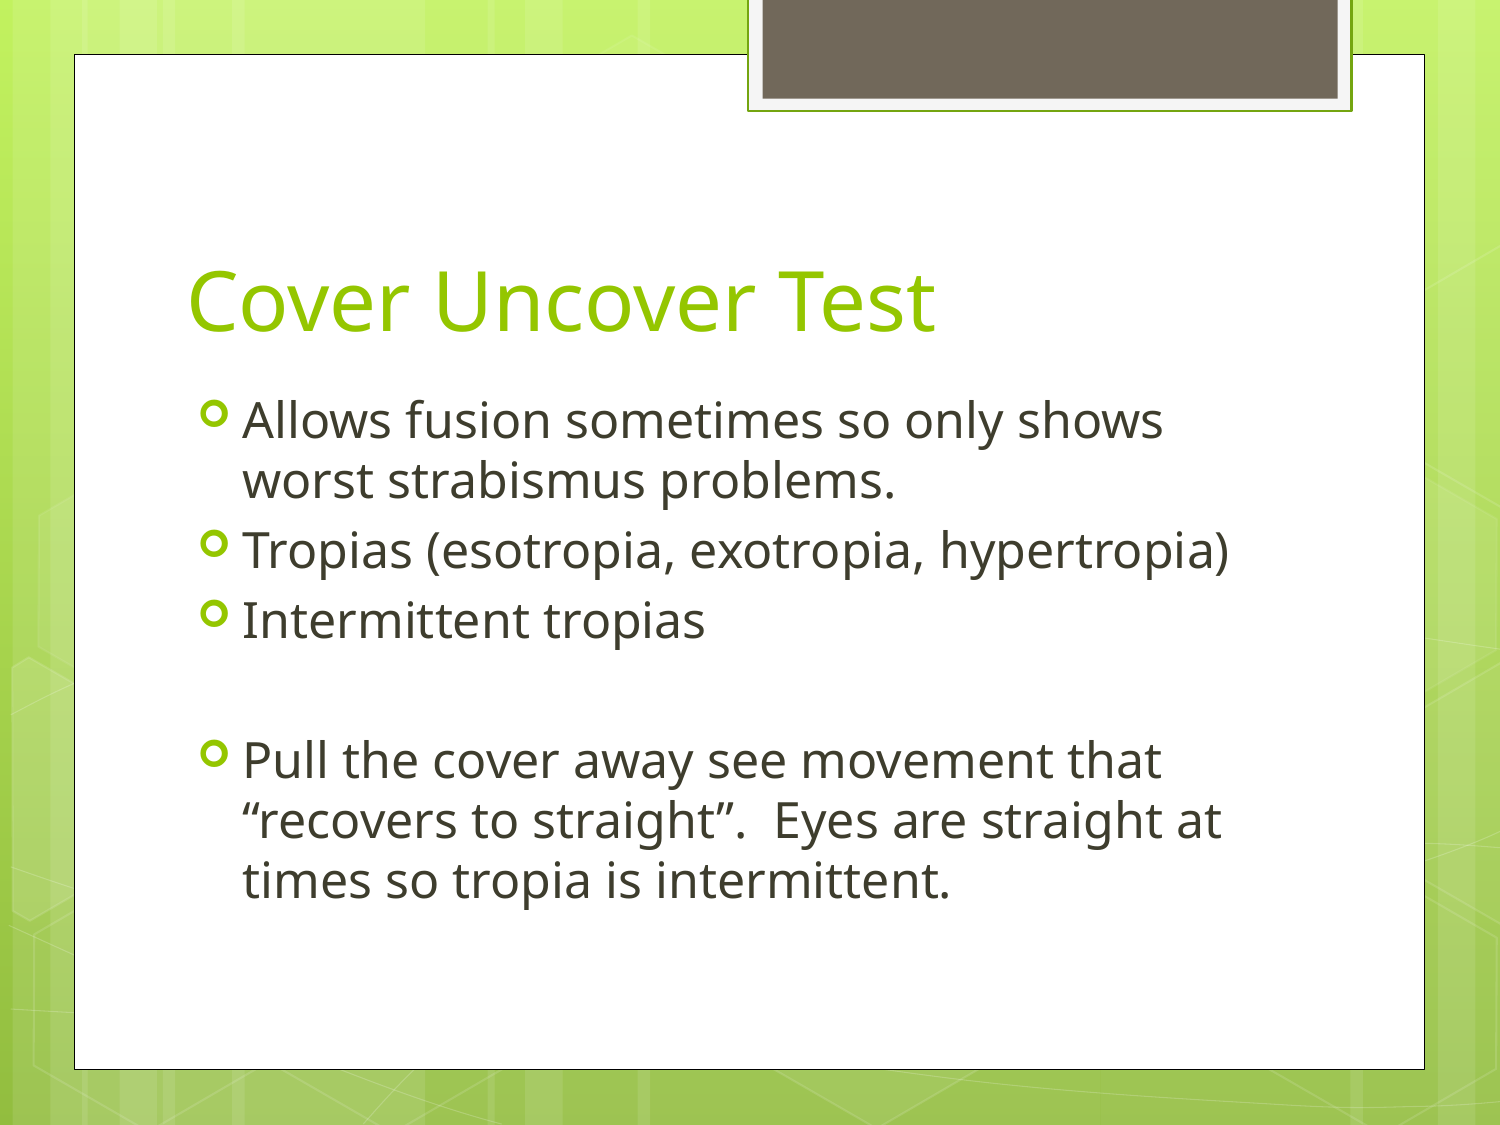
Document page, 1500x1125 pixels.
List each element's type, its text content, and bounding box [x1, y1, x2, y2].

title Cover Uncover Test [171, 168, 1324, 357]
list Allows fusion sometimes so only shows worst strabismus problems. Tropias (esotropia, exotropia, hypertropia) Intermittent tropias Pull the cover away see movement that “recovers to straight”. Eyes are straight at times so tropia is intermittent. [171, 381, 1283, 957]
